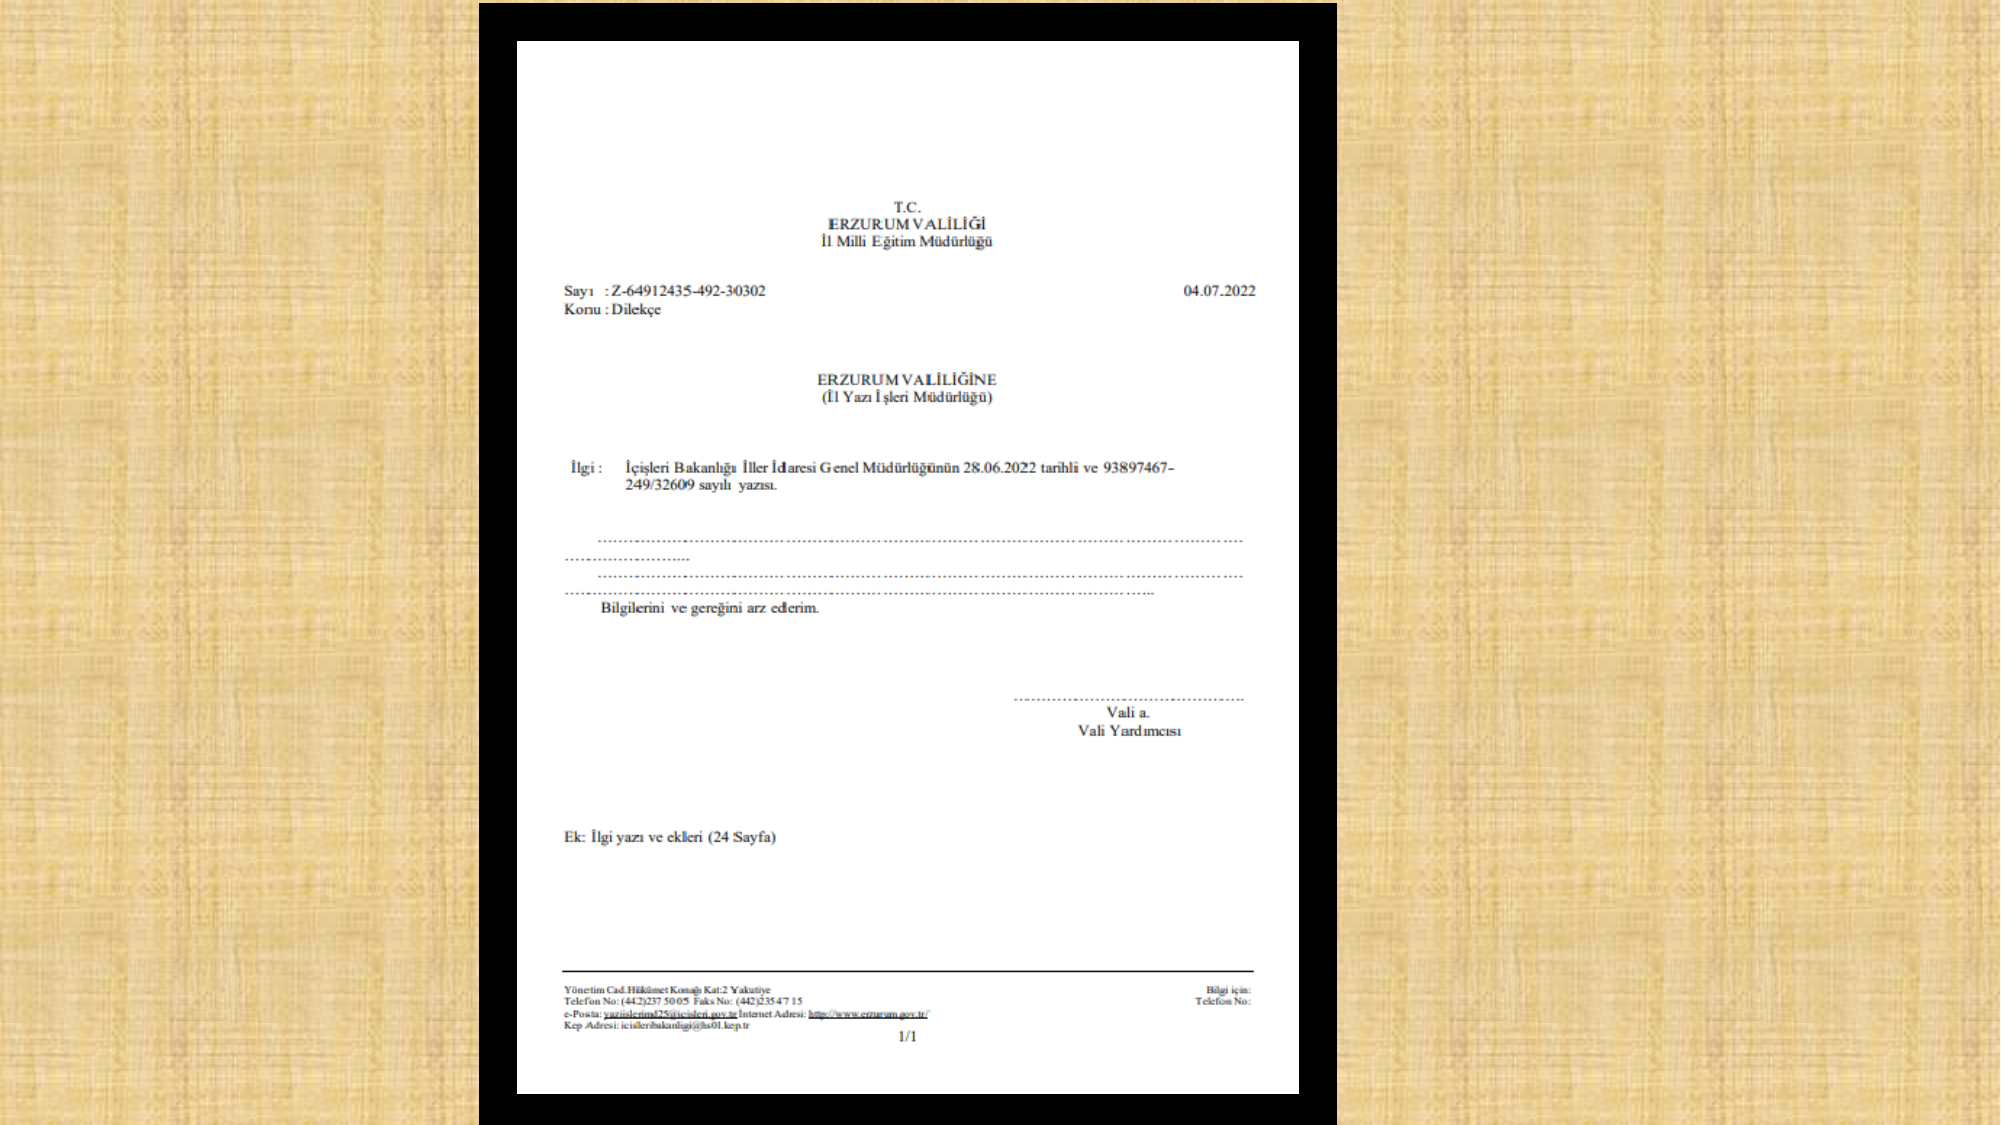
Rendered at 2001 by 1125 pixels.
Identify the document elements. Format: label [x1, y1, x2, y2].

list [516, 40, 1299, 1094]
picture [0, 0, 2001, 1125]
